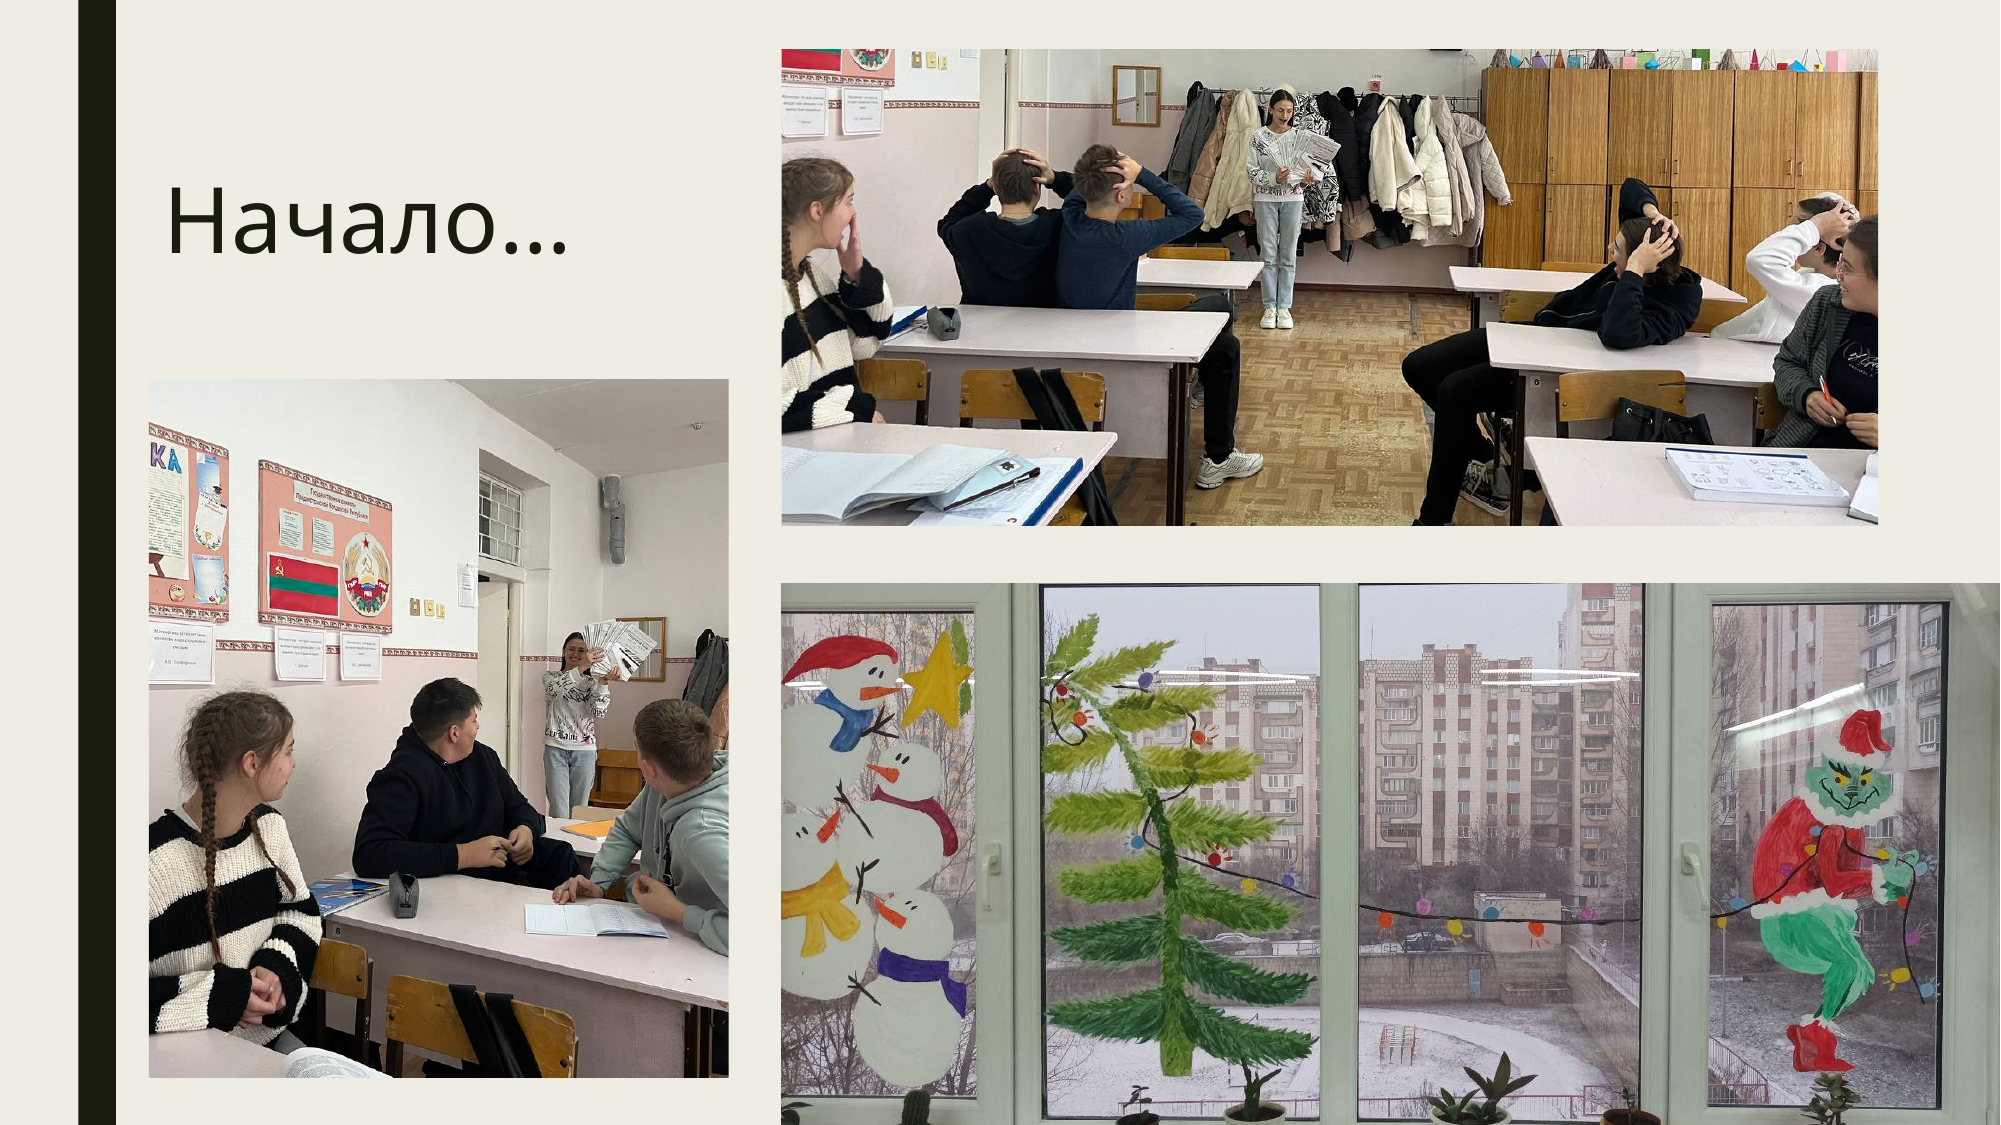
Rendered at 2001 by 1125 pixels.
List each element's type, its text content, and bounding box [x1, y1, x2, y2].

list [781, 49, 1879, 527]
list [148, 378, 729, 1078]
title Начало… [148, 167, 776, 408]
picture [781, 583, 2000, 1125]
